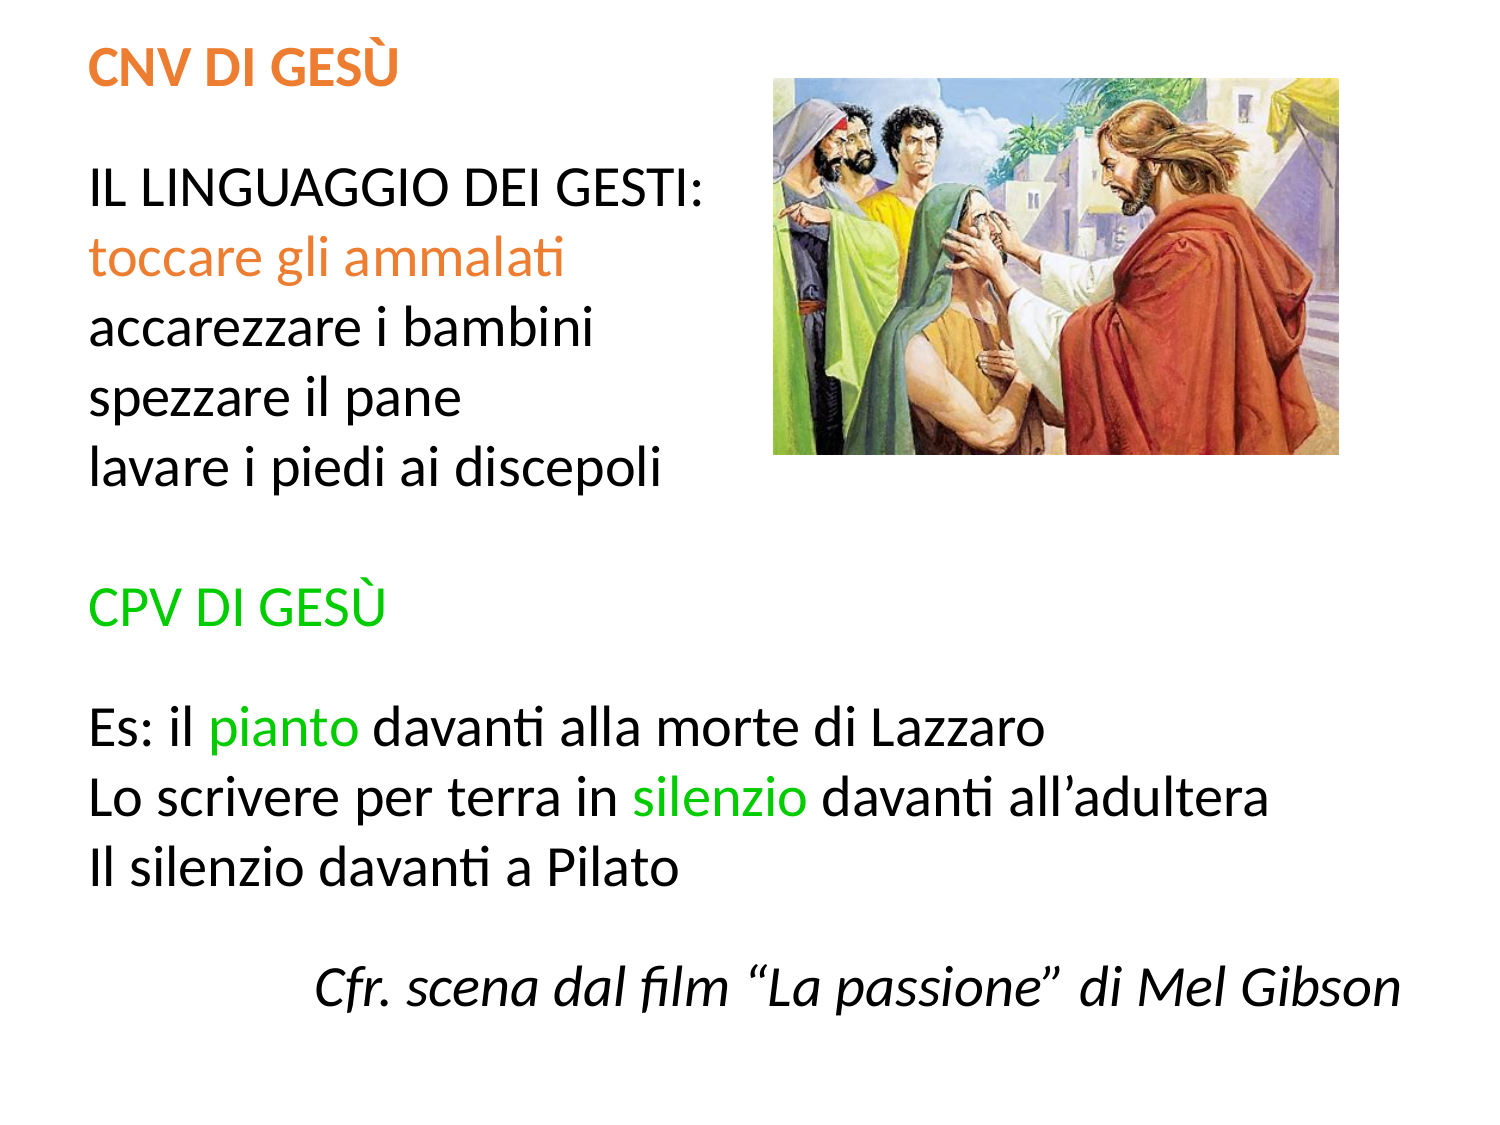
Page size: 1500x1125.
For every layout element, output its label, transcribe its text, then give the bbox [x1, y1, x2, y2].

text_box CNV DI GESÙ IL LINGUAGGIO DEI GESTI: toccare gli ammalati accarezzare i bambini spezzare il pane lavare i piedi ai discepoli CPV DI GESÙ Es: il pianto davanti alla morte di Lazzaro Lo scrivere per terra in silenzio davanti all’adultera Il silenzio davanti a Pilato Cfr. scena dal film “La passione” di Mel Gibson [0, 20, 1500, 1026]
picture [773, 78, 1339, 455]
